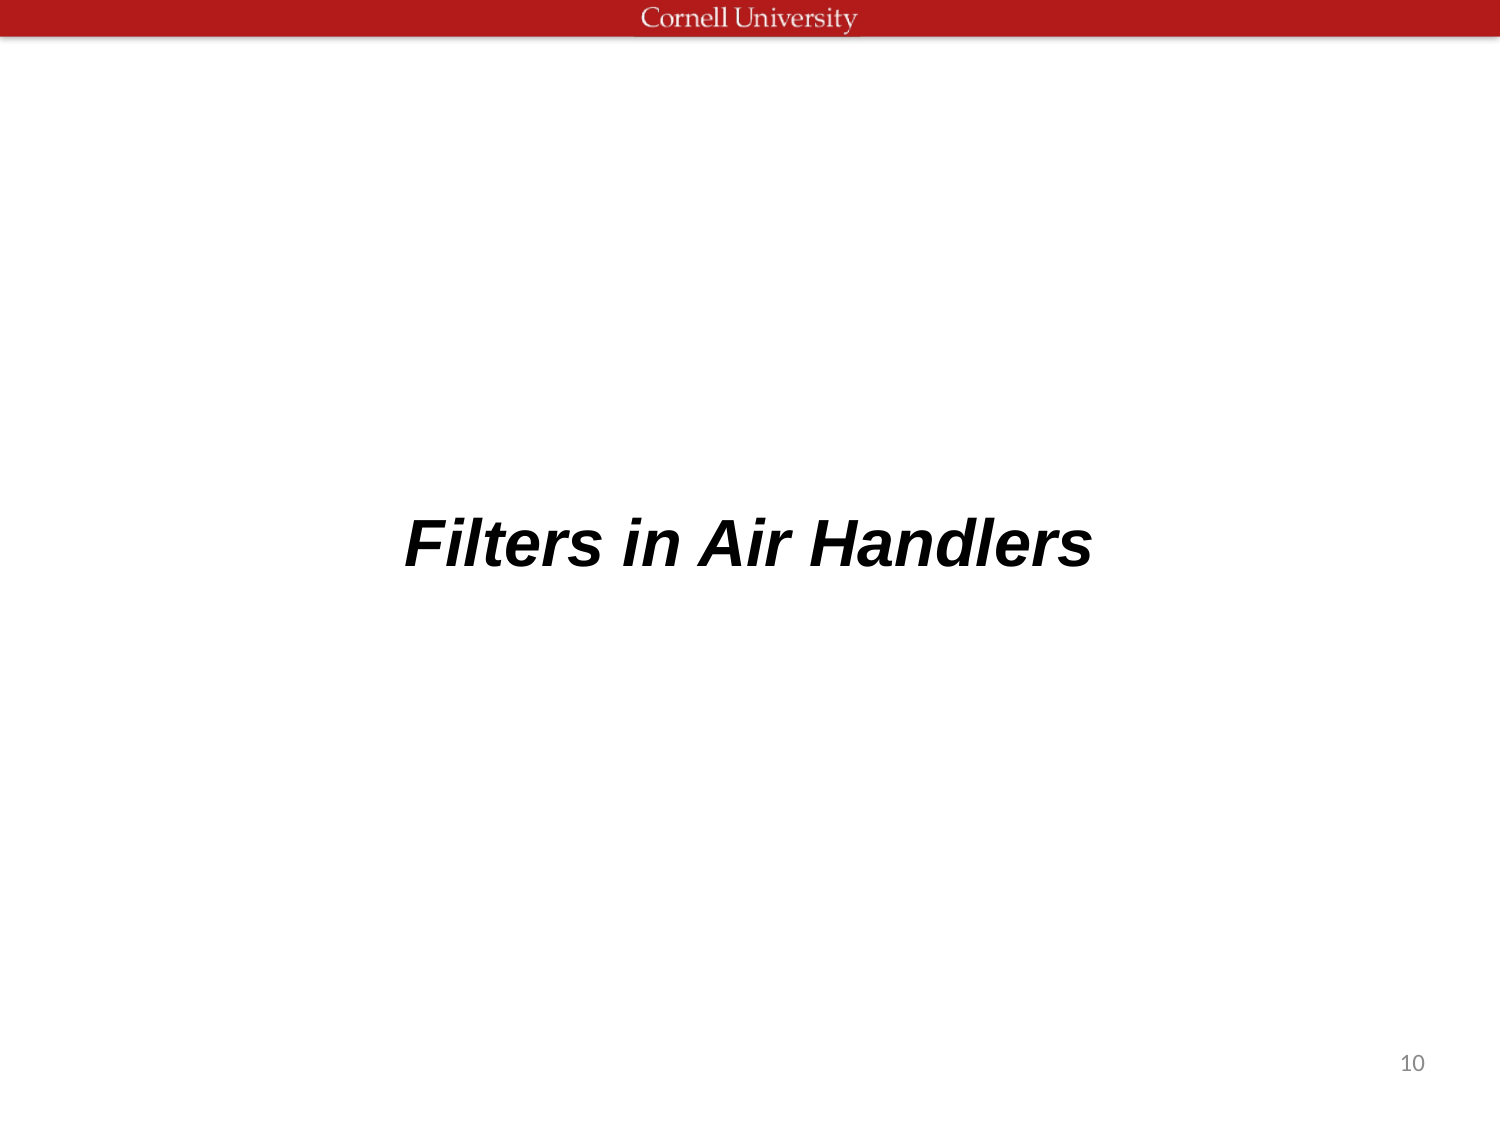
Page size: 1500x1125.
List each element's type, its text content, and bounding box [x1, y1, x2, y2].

title Filters in Air Handlers [337, 500, 1163, 607]
slide_number 10 [1080, 1046, 1425, 1077]
picture [634, 0, 861, 61]
